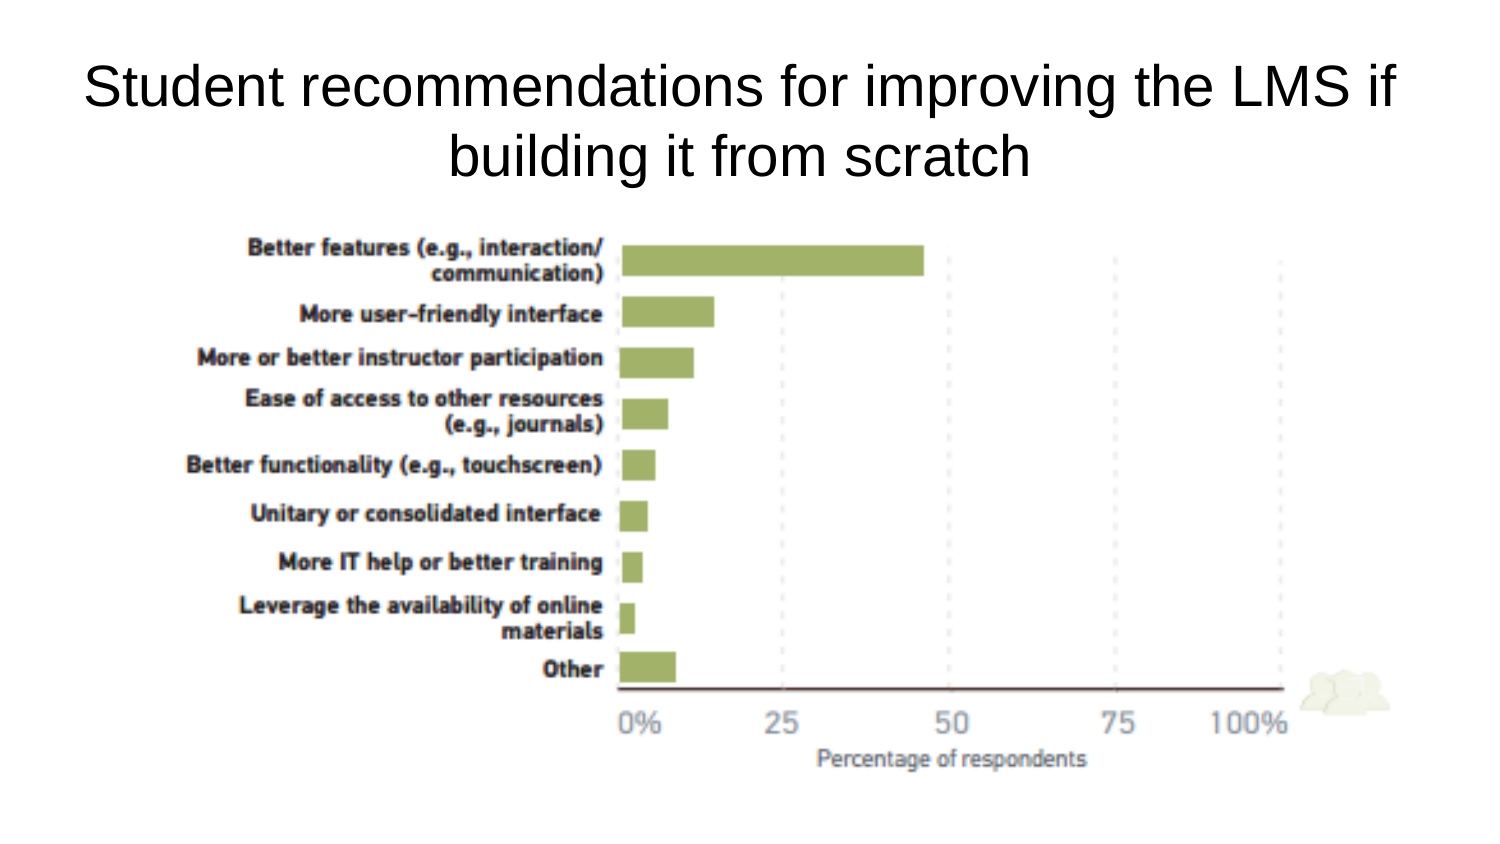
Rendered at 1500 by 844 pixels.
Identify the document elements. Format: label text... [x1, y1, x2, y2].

picture [127, 218, 1390, 789]
title Student recommendations for improving the LMS if building it from scratch [42, 32, 1440, 127]
